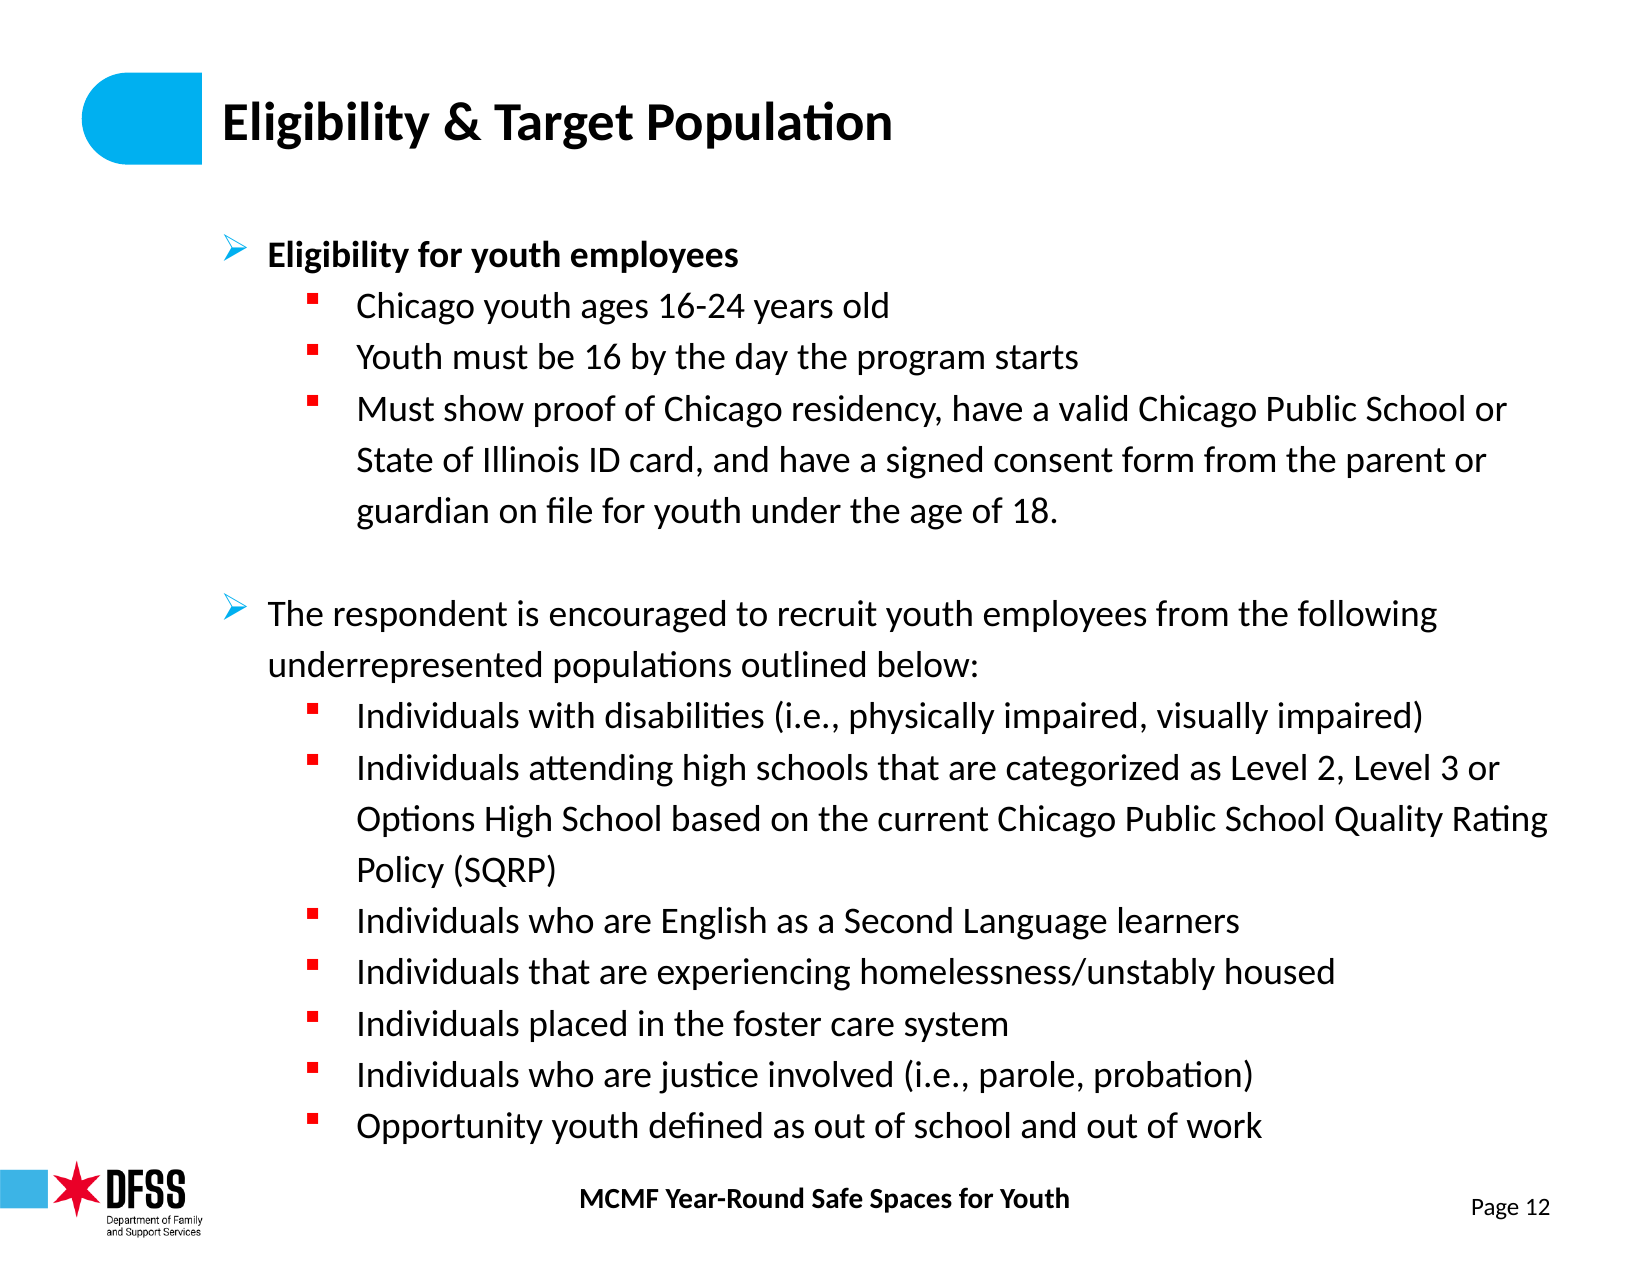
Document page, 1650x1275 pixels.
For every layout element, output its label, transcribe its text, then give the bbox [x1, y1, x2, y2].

text_box Eligibility for youth employees Chicago youth ages 16-24 years old Youth must be 16 by the day the program starts Must show proof of Chicago residency, have a valid Chicago Public School or State of Illinois ID card, and have a signed consent form from the parent or guardian on file for youth under the age of 18. The respondent is encouraged to recruit youth employees from the following underrepresented populations outlined below: Individuals with disabilities (i.e., physically impaired, visually impaired) Individuals attending high schools that are categorized as Level 2, Level 3 or Options High School based on the current Chicago Public School Quality Rating Policy (SQRP) Individuals who are English as a Second Language learners Individuals that are experiencing homelessness/unstably housed Individuals placed in the foster care system Individuals who are justice involved (i.e., parole, probation) Opportunity youth defined as out of school and out of work [205, 216, 1567, 1200]
slide_number Page 12 [1182, 1181, 1568, 1250]
title Eligibility & Target Population [206, 76, 1568, 160]
picture [0, 1158, 207, 1240]
